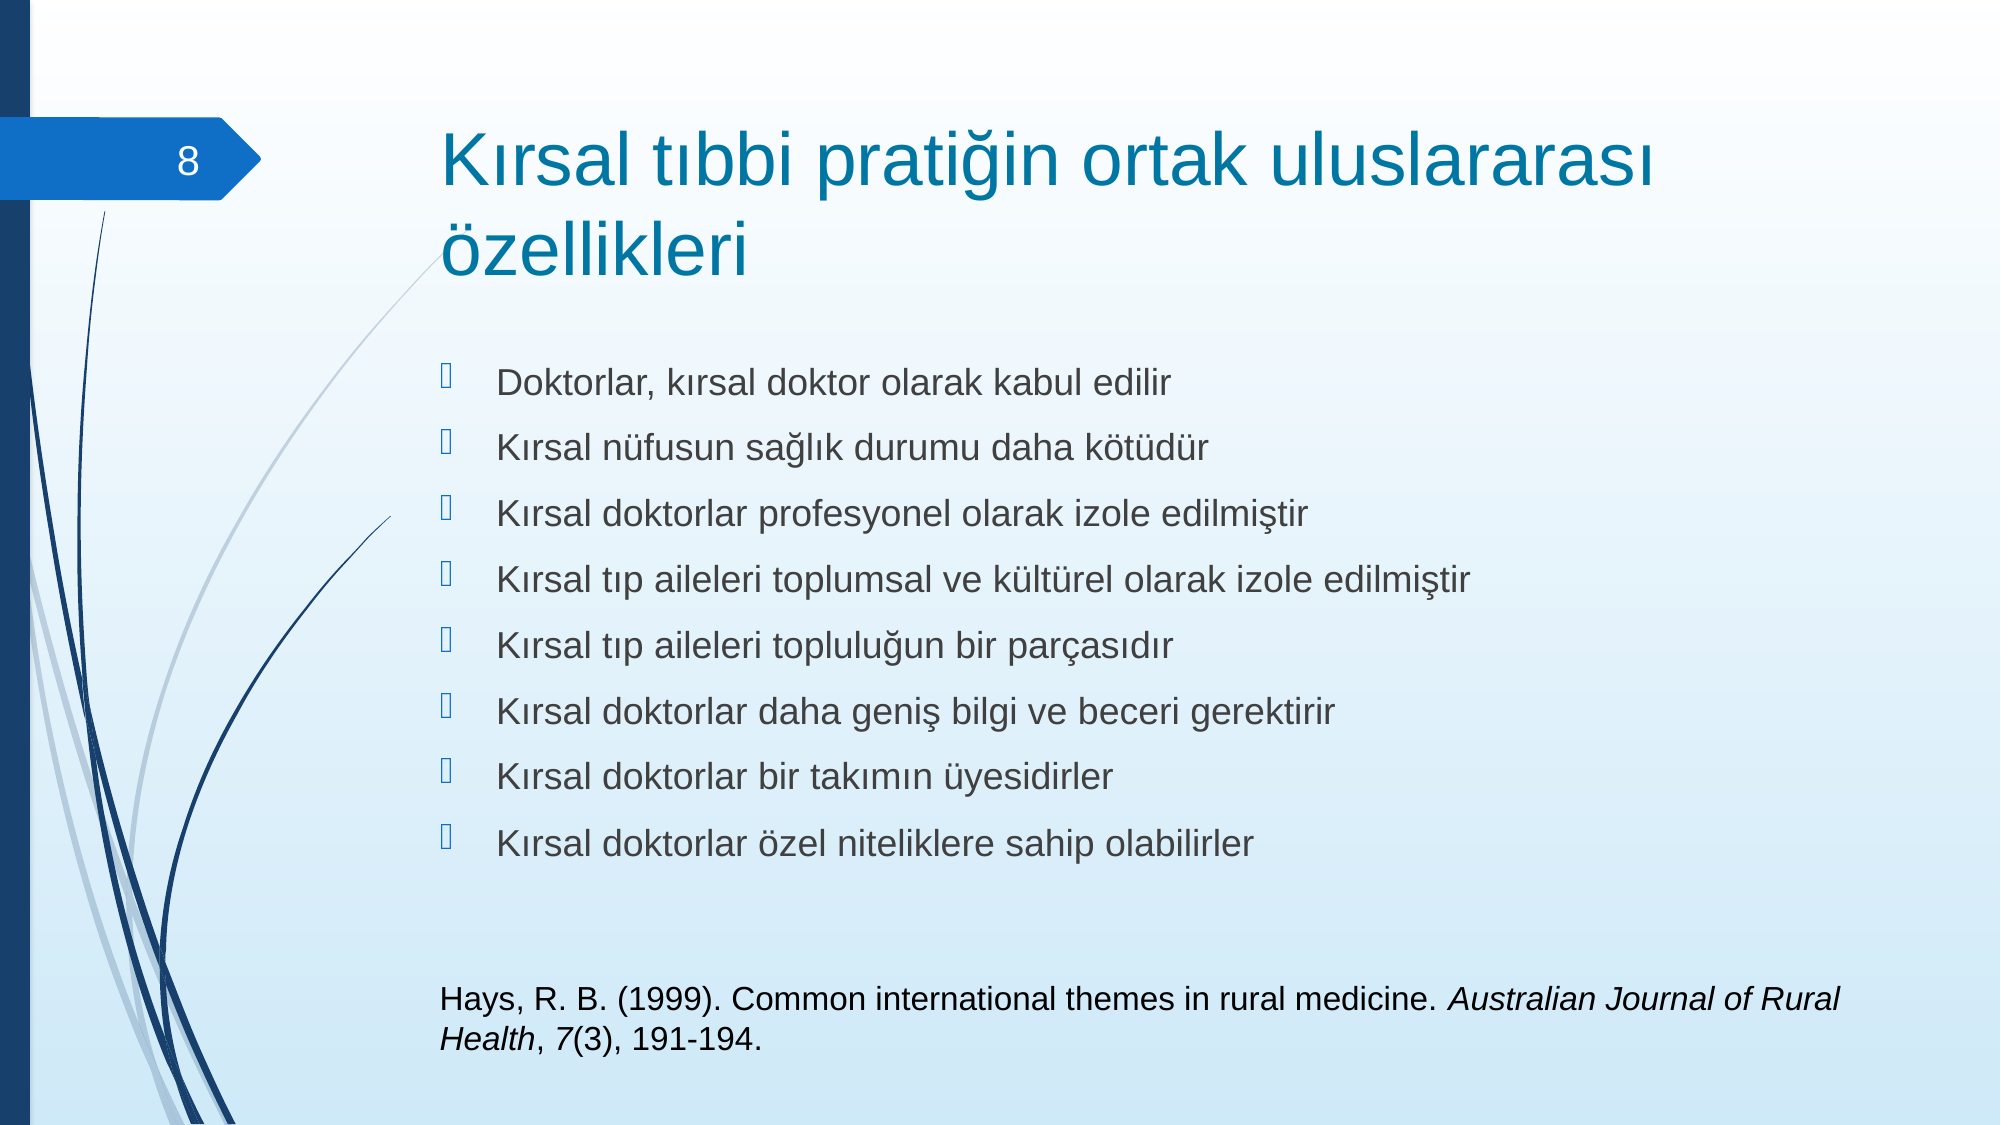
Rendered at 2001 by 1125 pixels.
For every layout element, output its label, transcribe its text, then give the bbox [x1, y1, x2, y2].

title Kırsal tıbbi pratiğin ortak uluslararası özellikleri [425, 102, 1888, 313]
list Doktorlar, kırsal doktor olarak kabul edilir Kırsal nüfusun sağlık durumu daha kötüdür Kırsal doktorlar profesyonel olarak izole edilmiştir Kırsal tıp aileleri toplumsal ve kültürel olarak izole edilmiştir Kırsal tıp aileleri topluluğun bir parçasıdır Kırsal doktorlar daha geniş bilgi ve beceri gerektirir Kırsal doktorlar bir takımın üyesidirler Kırsal doktorlar özel niteliklere sahip olabilirler [424, 350, 1888, 969]
text_box Hays, R. B. (1999). Common international themes in rural medicine. Australian Journal of Rural Health, 7(3), 191-194. [424, 969, 1888, 1065]
slide_number 8 [87, 129, 216, 190]
